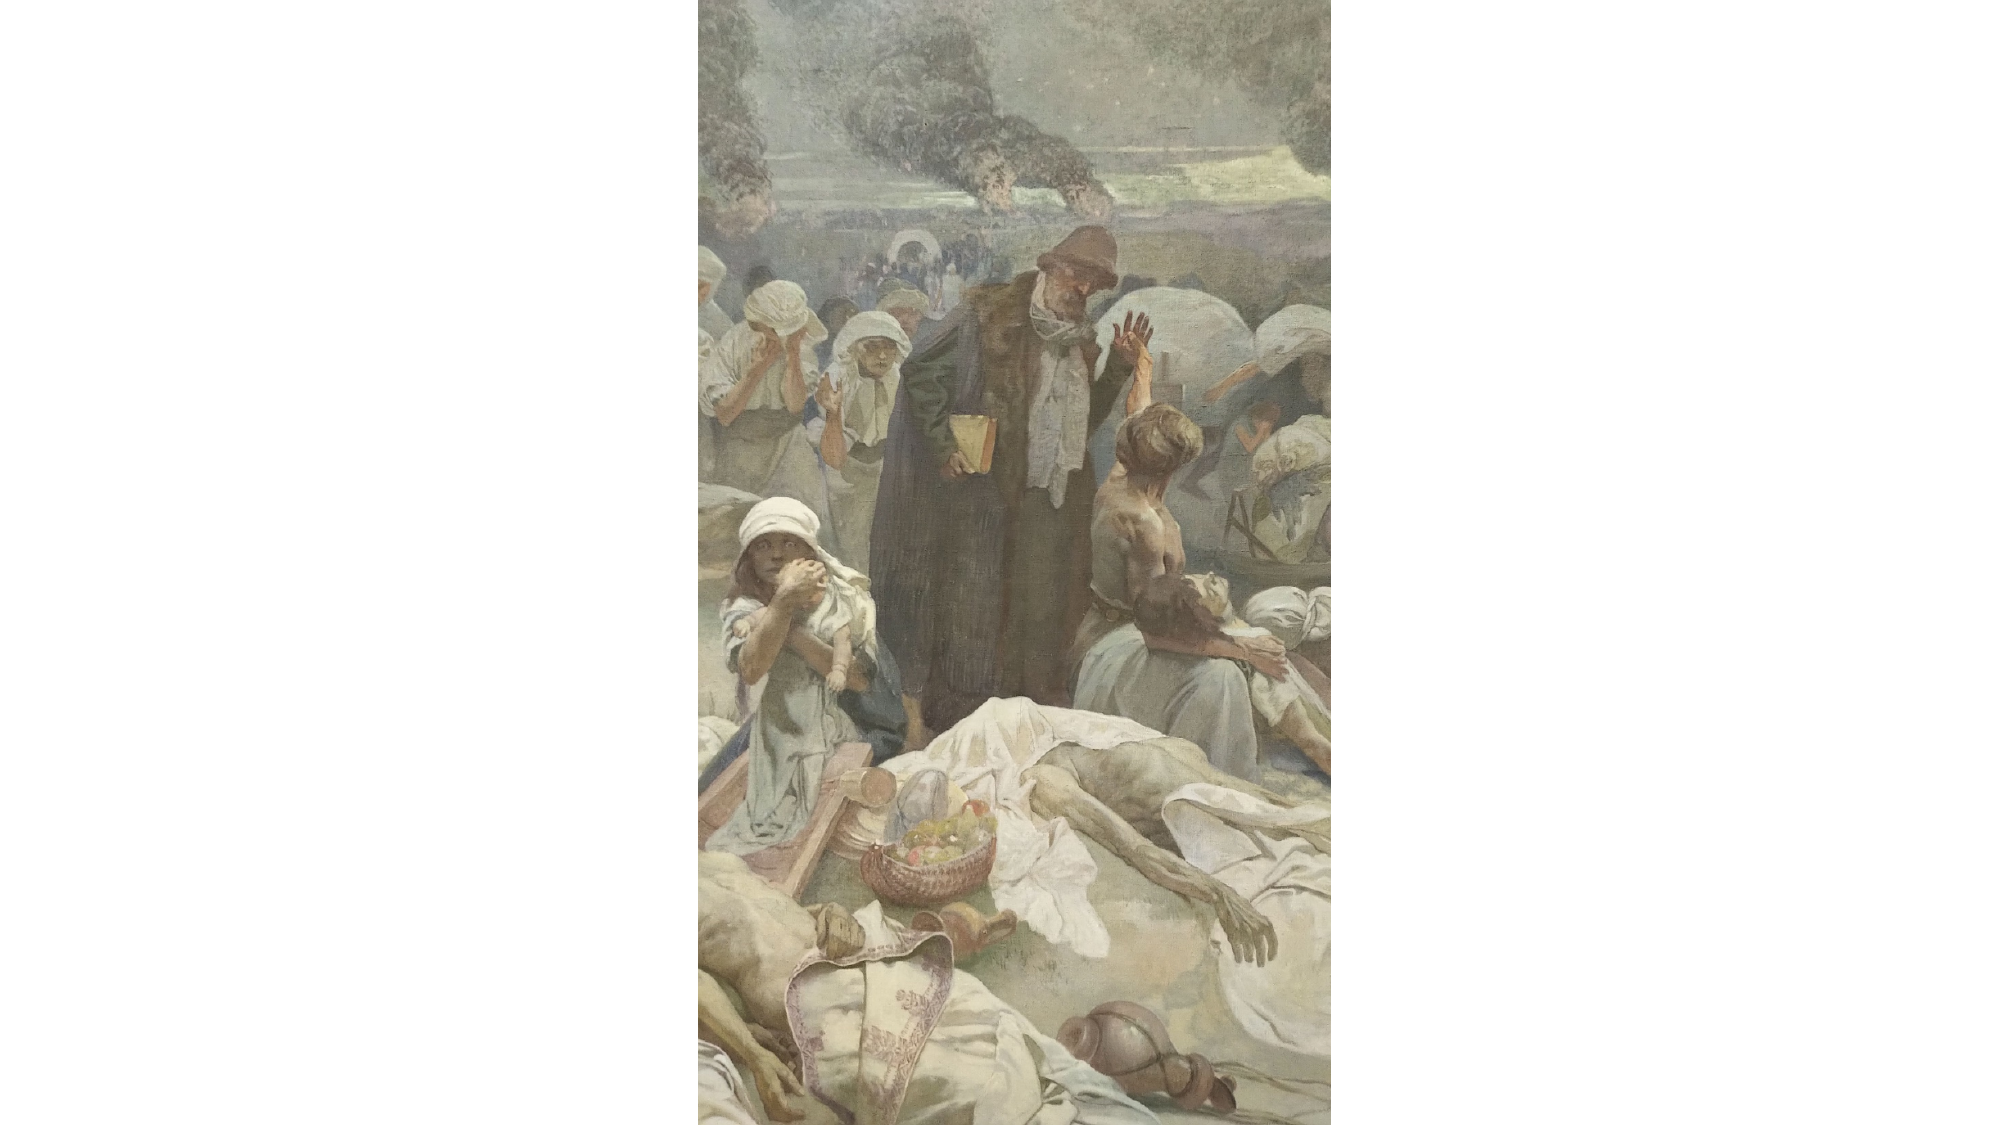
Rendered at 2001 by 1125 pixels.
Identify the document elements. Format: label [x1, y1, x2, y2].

picture [451, 1, 1577, 1125]
